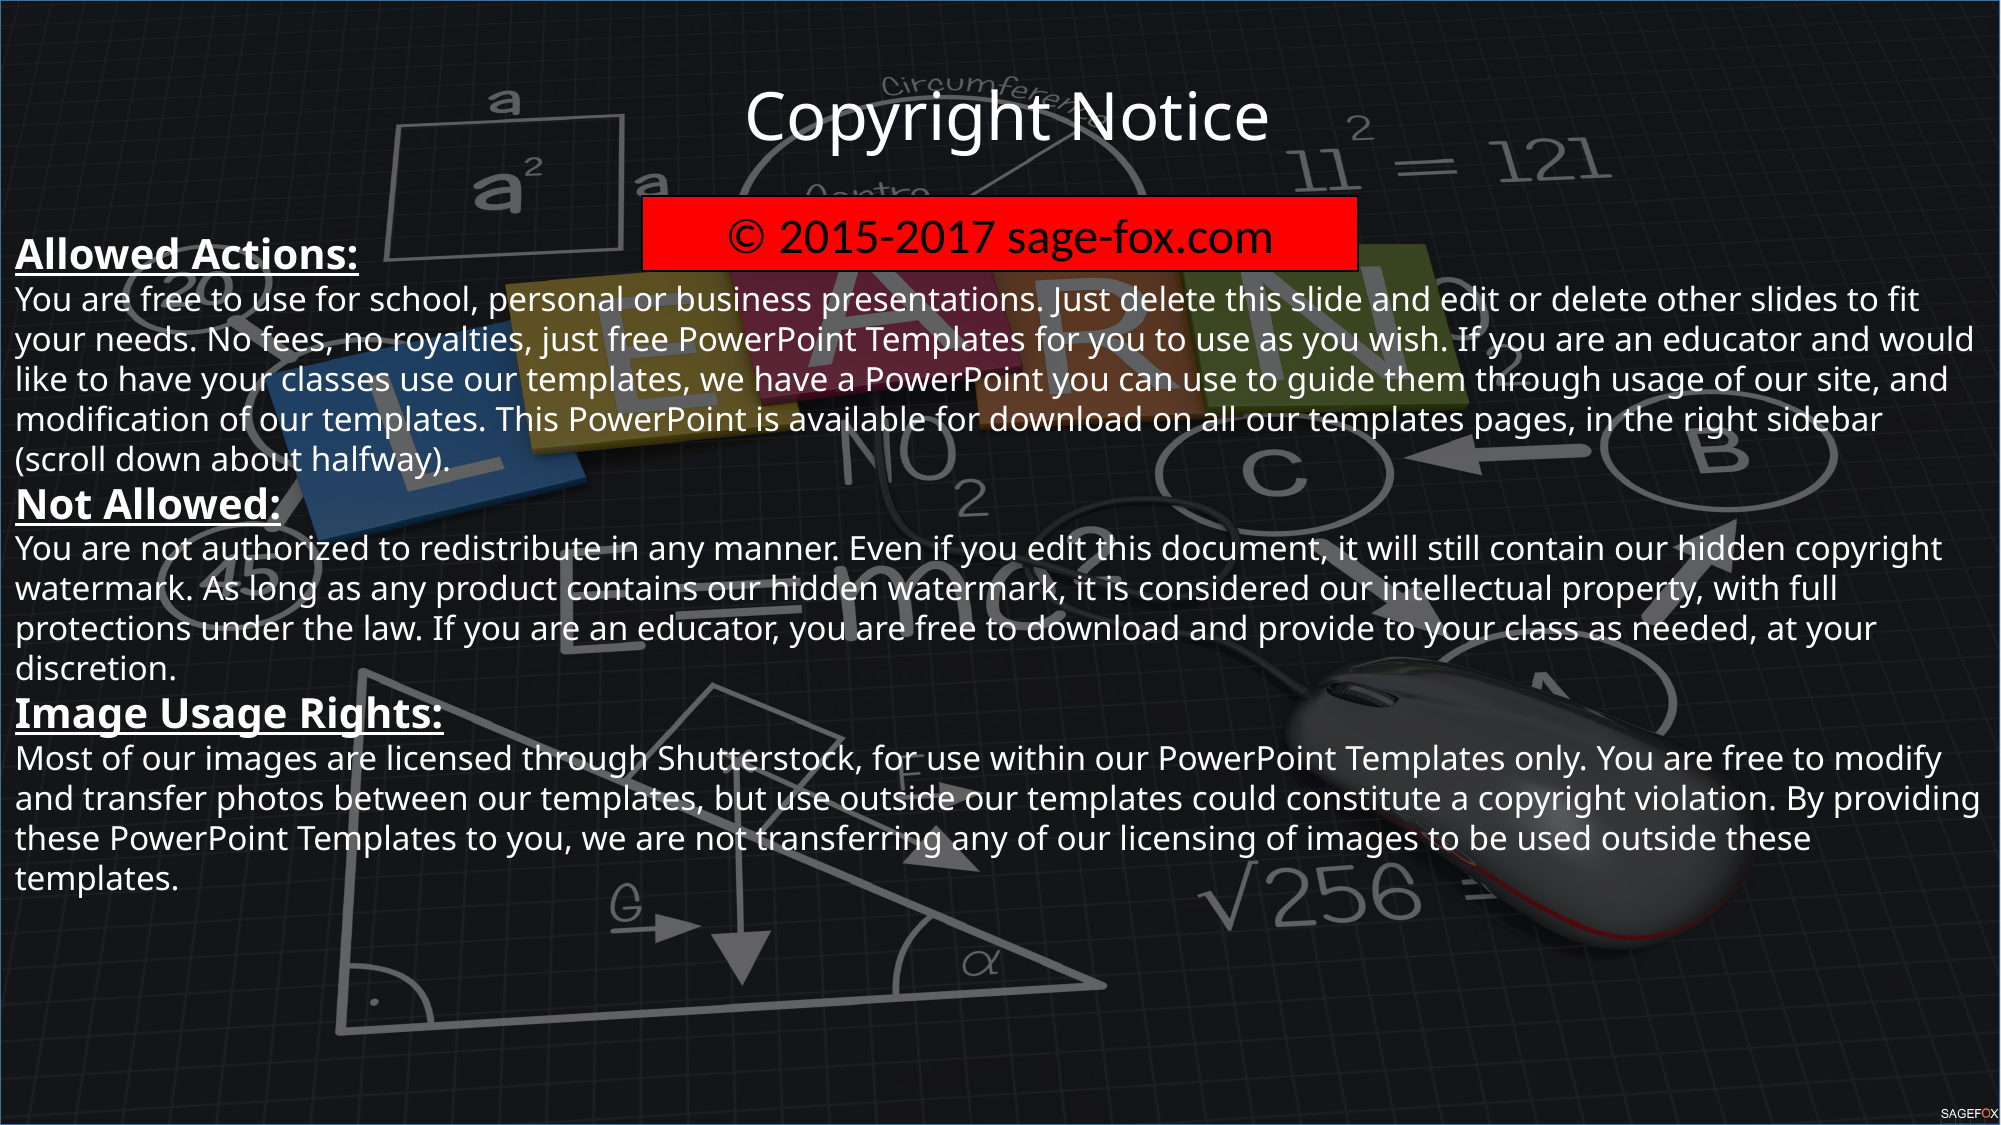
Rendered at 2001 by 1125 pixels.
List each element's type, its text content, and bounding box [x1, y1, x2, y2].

title Copyright Notice [493, 60, 1524, 178]
text_box Allowed Actions: You are free to use for school, personal or business presentations. Just delete this slide and edit or delete other slides to fit your needs. No fees, no royalties, just free PowerPoint Templates for you to use as you wish. If you are an educator and would like to have your classes use our templates, we have a PowerPoint you can use to guide them through usage of our site, and modification of our templates. This PowerPoint is available for download on all our templates pages, in the right sidebar (scroll down about halfway). Not Allowed: You are not authorized to redistribute in any manner. Even if you edit this document, it will still contain our hidden copyright watermark. As long as any product contains our hidden watermark, it is considered our intellectual property, with full protections under the law. If you are an educator, you are free to download and provide to your class as needed, at your discretion. Image Usage Rights: Most of our images are licensed through Shutterstock, for use within our PowerPoint Templates only. You are free to modify and transfer photos between our templates, but use outside our templates could constitute a copyright violation. By providing these PowerPoint Templates to you, we are not transferring any of our licensing of images to be used outside these templates. [0, 0, 2000, 1125]
text_box © 2015-2017 sage-fox.com [641, 196, 1358, 272]
